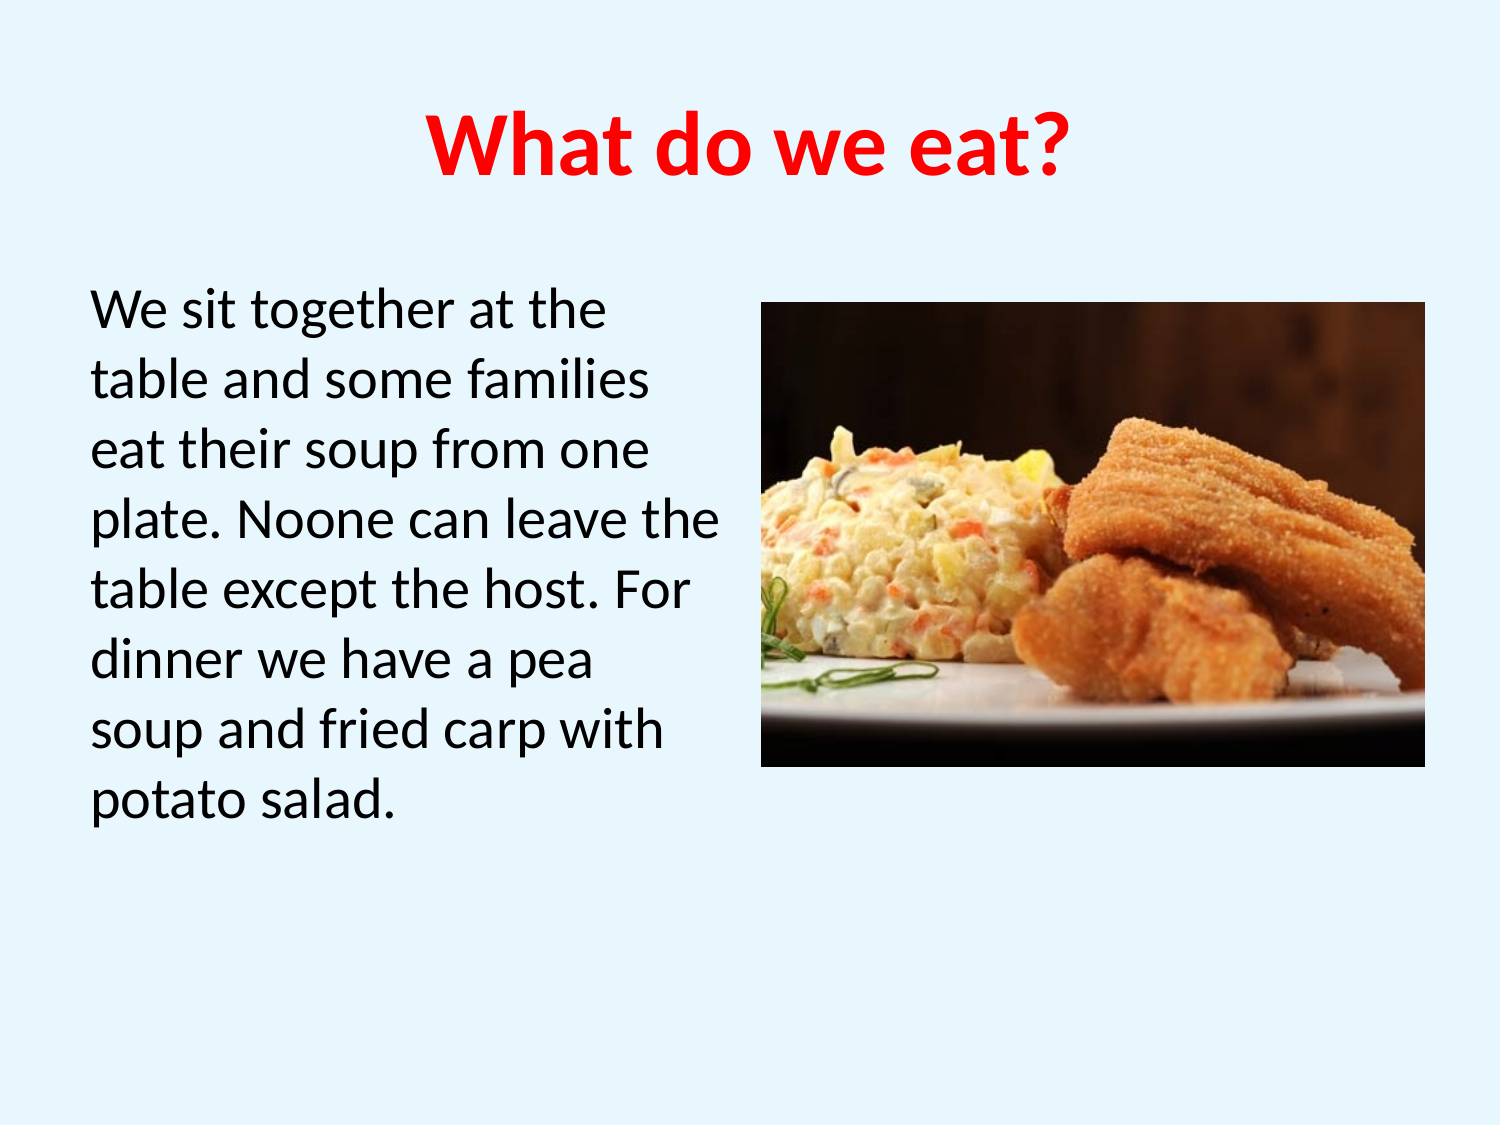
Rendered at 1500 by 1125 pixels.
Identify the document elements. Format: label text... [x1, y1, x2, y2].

title What do we eat? [75, 45, 1425, 233]
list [761, 302, 1425, 767]
list We sit together at the table and some families eat their soup from one plate. Noone can leave the table except the host. For dinner we have a pea soup and fried carp with potato salad. [75, 262, 738, 1005]
